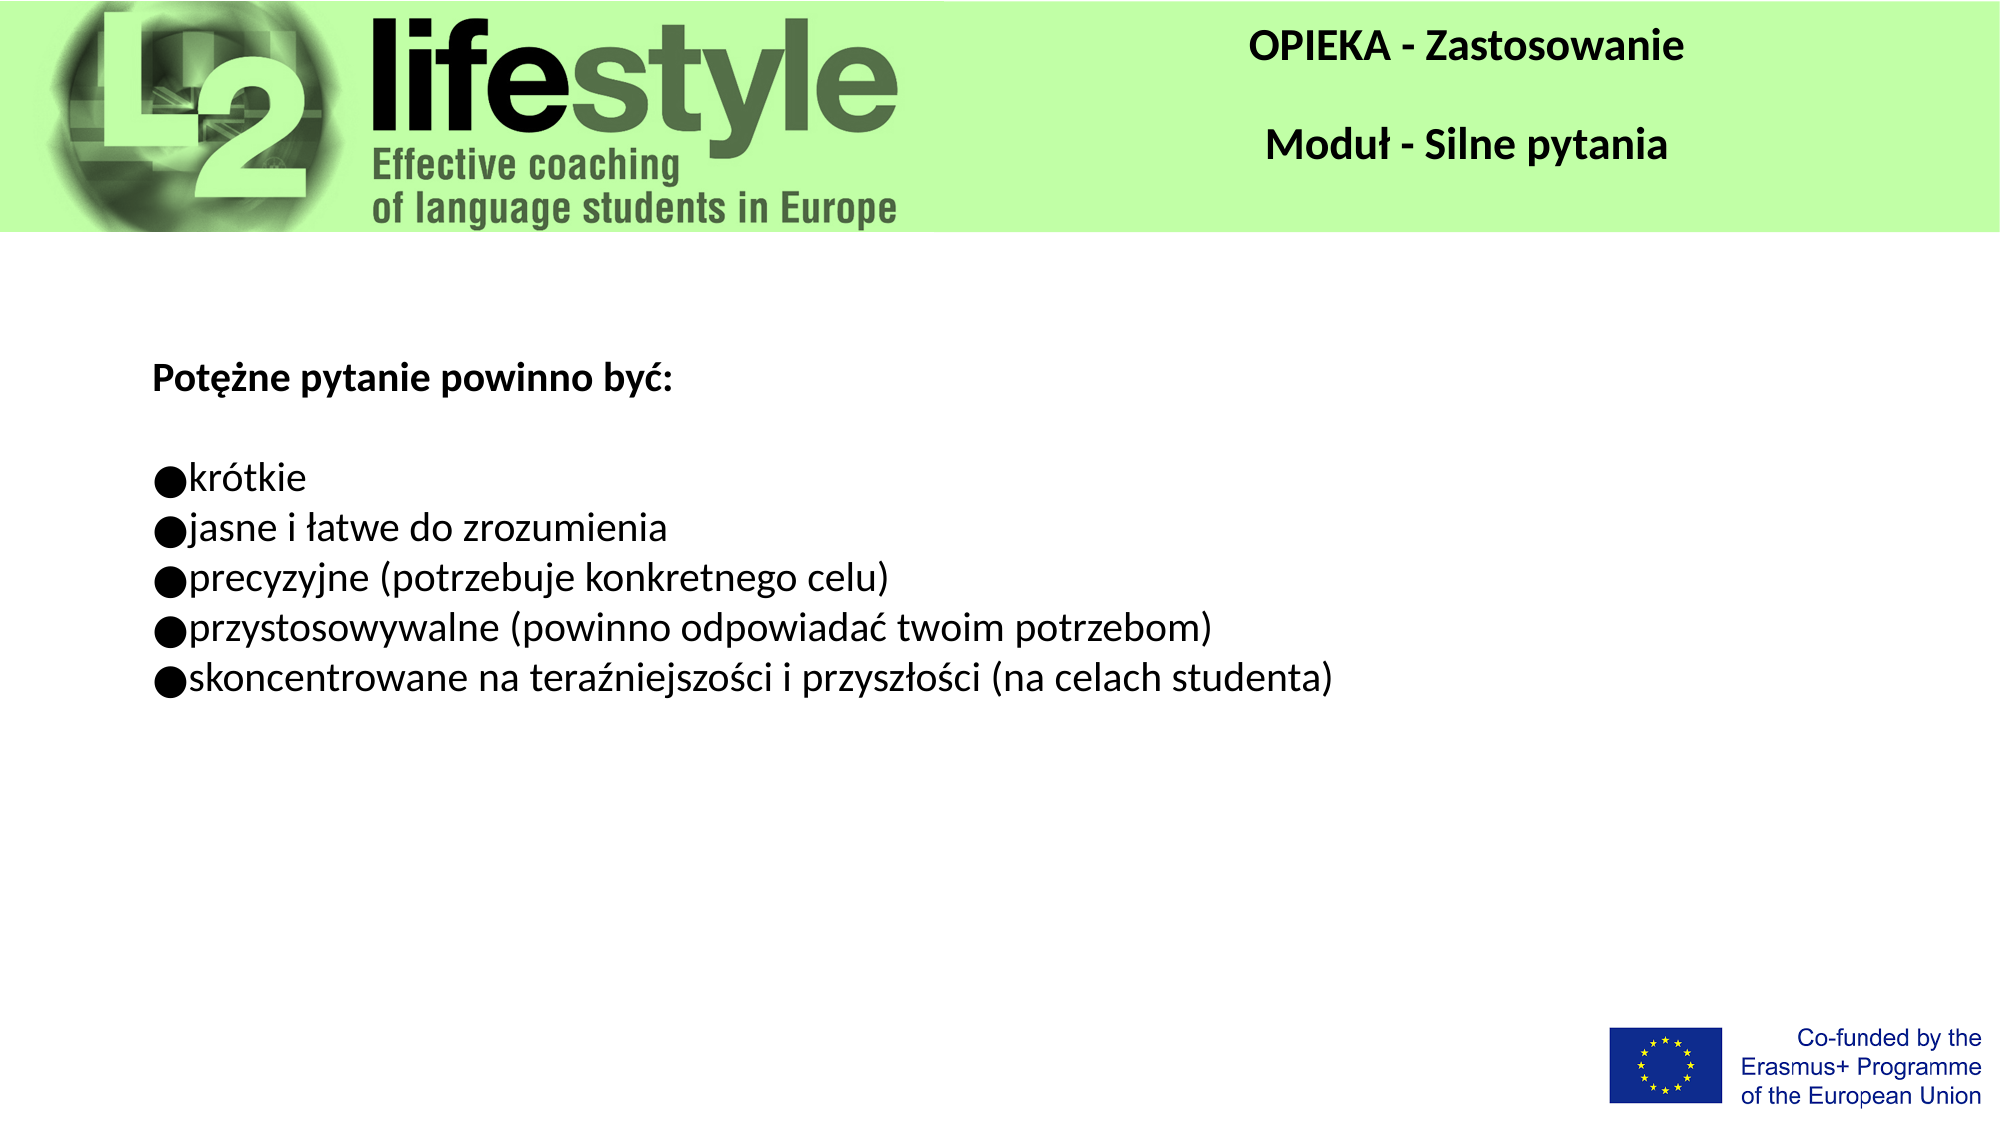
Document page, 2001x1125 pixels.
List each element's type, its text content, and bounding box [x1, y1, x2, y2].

text_box OPIEKA - Zastosowanie Moduł - Silne pytania [945, 1, 2000, 233]
picture [0, 0, 945, 233]
text_box [136, 342, 1908, 894]
picture [1586, 1006, 2001, 1125]
text_box Potężne pytanie powinno być: krótkie jasne i łatwe do zrozumienia precyzyjne (potrzebuje konkretnego celu) przystosowywalne (powinno odpowiadać twoim potrzebom) skoncentrowane na teraźniejszości i przyszłości (na celach studenta) [137, 342, 1771, 858]
